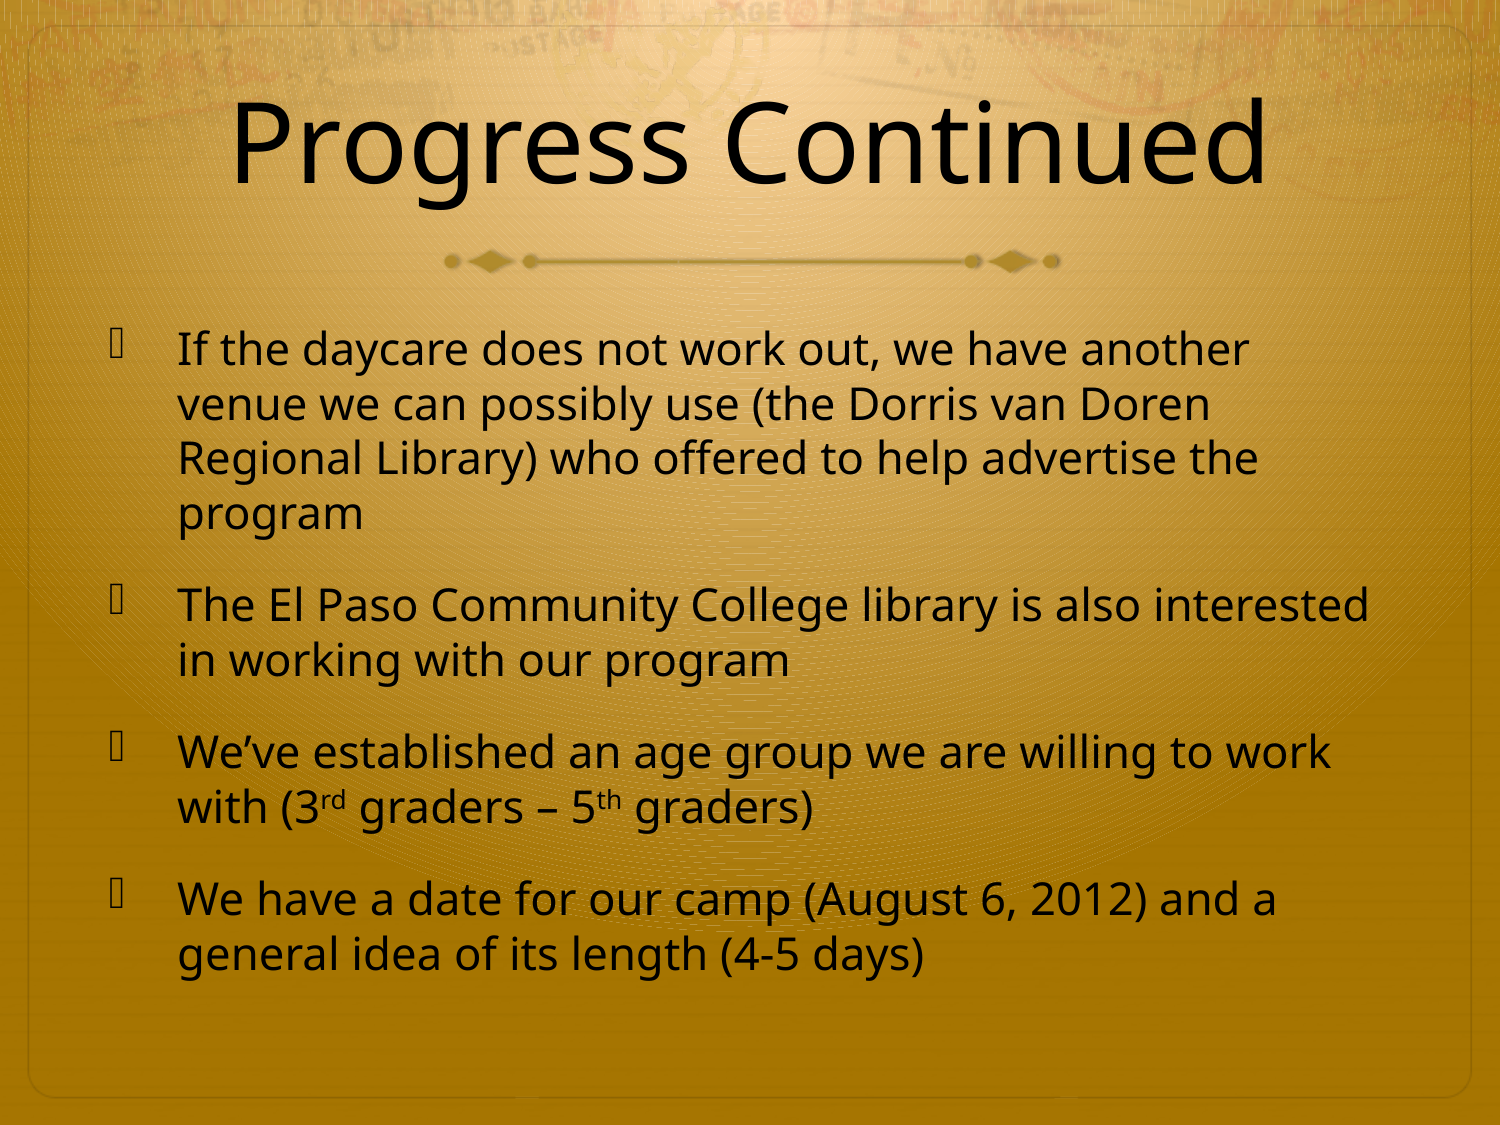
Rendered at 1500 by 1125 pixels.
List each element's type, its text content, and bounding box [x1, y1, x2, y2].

list If the daycare does not work out, we have another venue we can possibly use (the Dorris van Doren Regional Library) who offered to help advertise the program The El Paso Community College library is also interested in working with our program We’ve established an age group we are willing to work with (3rd graders – 5th graders) We have a date for our camp (August 6, 2012) and a general idea of its length (4-5 days) [93, 312, 1407, 988]
title Progress Continued [93, 45, 1407, 233]
picture [0, 0, 1500, 1125]
